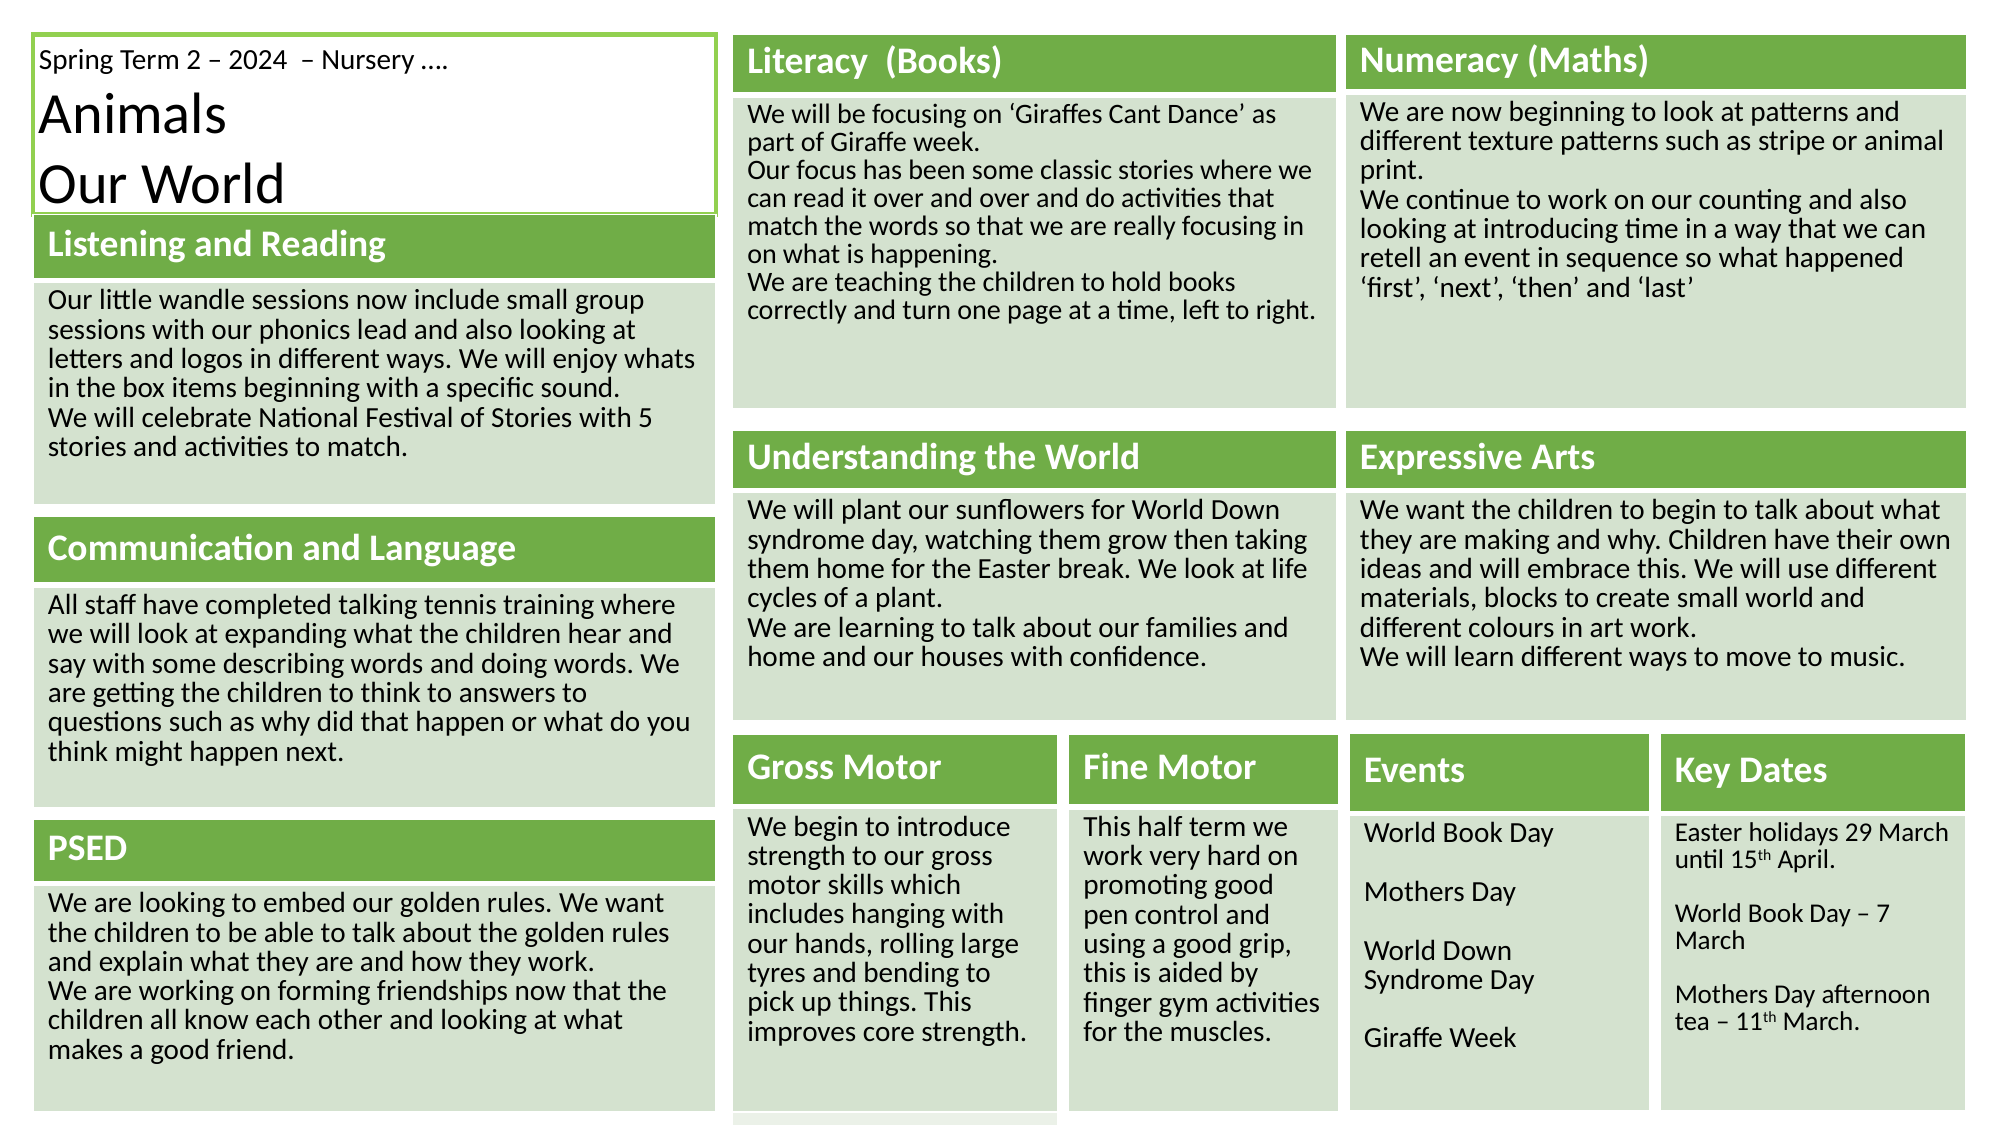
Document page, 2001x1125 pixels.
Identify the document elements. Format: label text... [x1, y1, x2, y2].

table_header Expressive Arts [1346, 431, 1966, 488]
table_header Literacy (Books) [733, 35, 1336, 92]
table_header Understanding the World [733, 431, 1336, 488]
table_cell All staff have completed talking tennis training where we will look at expanding what the children hear and say with some describing words and doing words. We are getting the children to think to answers to questions such as why did that happen or what do you think might happen next. [34, 588, 715, 807]
table_cell We will plant our sunflowers for World Down syndrome day, watching them grow then taking them home for the Easter break. We look at life cycles of a plant. We are learning to talk about our families and home and our houses with confidence. [733, 493, 1336, 720]
text_box Spring Term 2 – 2024 – Nursery …. Animals Our World [33, 34, 716, 214]
table_header Events [1350, 734, 1649, 811]
table_header Communication and Language [34, 517, 715, 582]
table_header PSED [34, 820, 715, 881]
table_cell We want the children to begin to talk about what they are making and why. Children have their own ideas and will embrace this. We will use different materials, blocks to create small world and different colours in art work. We will learn different ways to move to music. [1346, 493, 1966, 720]
table_cell World Book Day Mothers Day World Down Syndrome Day Giraffe Week [1350, 816, 1649, 1110]
table_cell We are looking to embed our golden rules. We want the children to be able to talk about the golden rules and explain what they are and how they work. We are working on forming friendships now that the children all know each other and looking at what makes a good friend. [34, 886, 715, 1111]
table_header Numeracy (Maths) [1346, 35, 1966, 89]
table_cell Easter holidays 29 March until 15th April. World Book Day – 7 March Mothers Day afternoon tea – 11th March. [1661, 816, 1965, 1110]
table_header Listening and Reading [34, 215, 715, 278]
table_cell [733, 1113, 1057, 1125]
table_header Fine Motor [1069, 735, 1338, 804]
table_cell This half term we work very hard on promoting good pen control and using a good grip, this is aided by finger gym activities for the muscles. [1069, 810, 1338, 1111]
table_cell Our little wandle sessions now include small group sessions with our phonics lead and also looking at letters and logos in different ways. We will enjoy whats in the box items beginning with a specific sound. We will celebrate National Festival of Stories with 5 stories and activities to match. [34, 283, 715, 504]
table_header Gross Motor [733, 735, 1057, 804]
table_cell We will be focusing on ‘Giraffes Cant Dance’ as part of Giraffe week. Our focus has been some classic stories where we can read it over and over and do activities that match the words so that we are really focusing in on what is happening. We are teaching the children to hold books correctly and turn one page at a time, left to right. [733, 98, 1336, 408]
table_cell We are now beginning to look at patterns and different texture patterns such as stripe or animal print. We continue to work on our counting and also looking at introducing time in a way that we can retell an event in sequence so what happened ‘first’, ‘next’, ‘then’ and ‘last’ [1346, 95, 1966, 408]
table_header Key Dates [1661, 734, 1965, 811]
table_cell We begin to introduce strength to our gross motor skills which includes hanging with our hands, rolling large tyres and bending to pick up things. This improves core strength. [733, 809, 1057, 1111]
